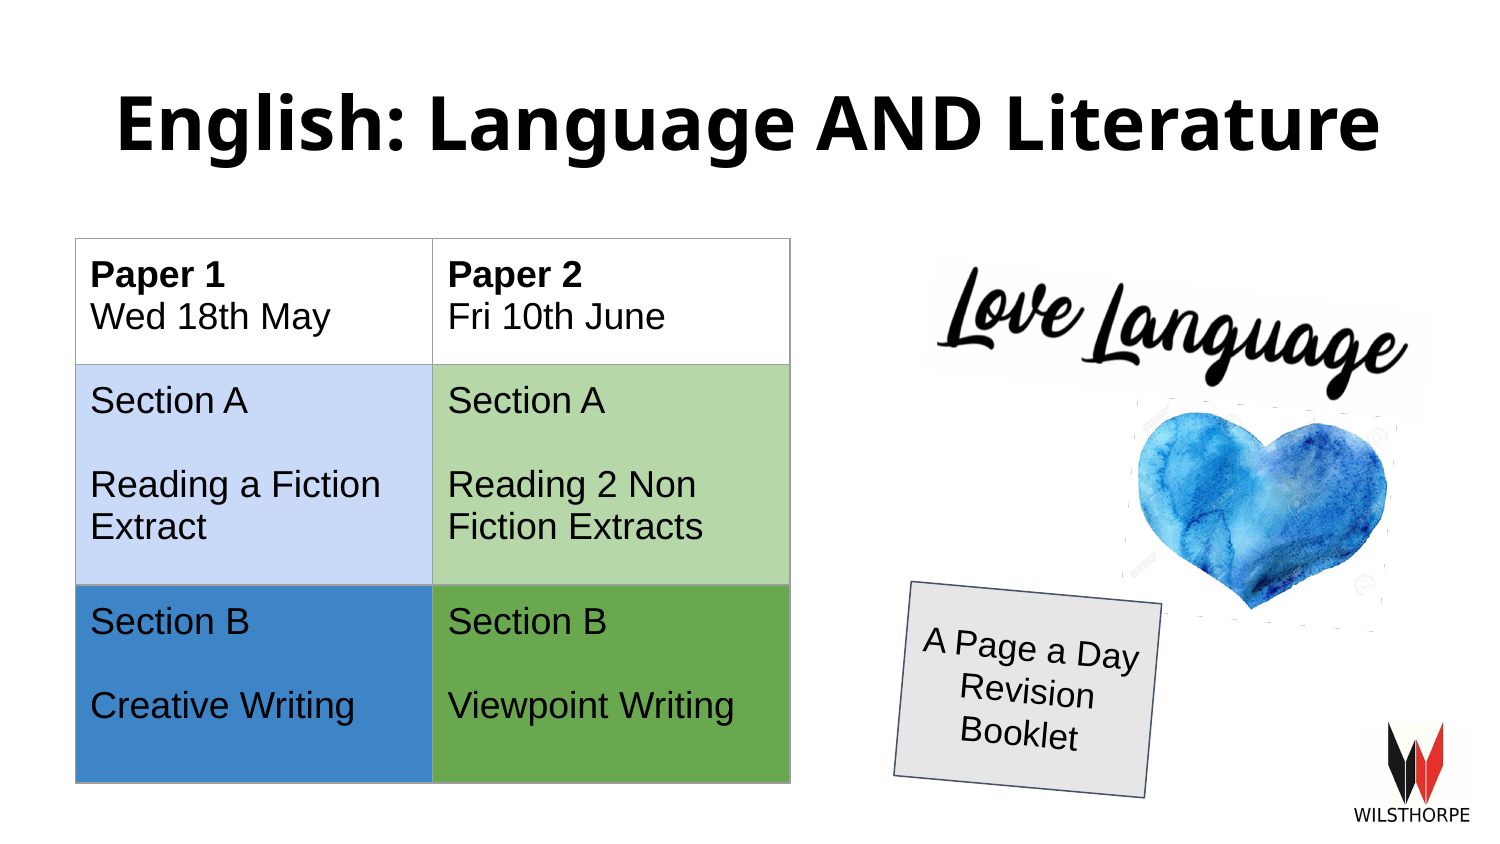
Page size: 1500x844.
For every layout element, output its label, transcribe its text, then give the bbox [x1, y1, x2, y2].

text_box A Page a Day Revision Booklet [893, 581, 1159, 798]
table_header Paper 1 Wed 18th May [76, 239, 432, 364]
table_cell Section A Reading 2 Non Fiction Extracts [433, 365, 789, 584]
table_cell Section B Viewpoint Writing [433, 586, 789, 782]
picture [1353, 722, 1473, 824]
table_header Paper 2 Fri 10th June [433, 239, 789, 364]
picture [921, 255, 1436, 633]
title English: Language AND Literature [103, 44, 1397, 208]
table_cell Section B Creative Writing [76, 586, 432, 782]
table_cell Section A Reading a Fiction Extract [76, 365, 432, 584]
